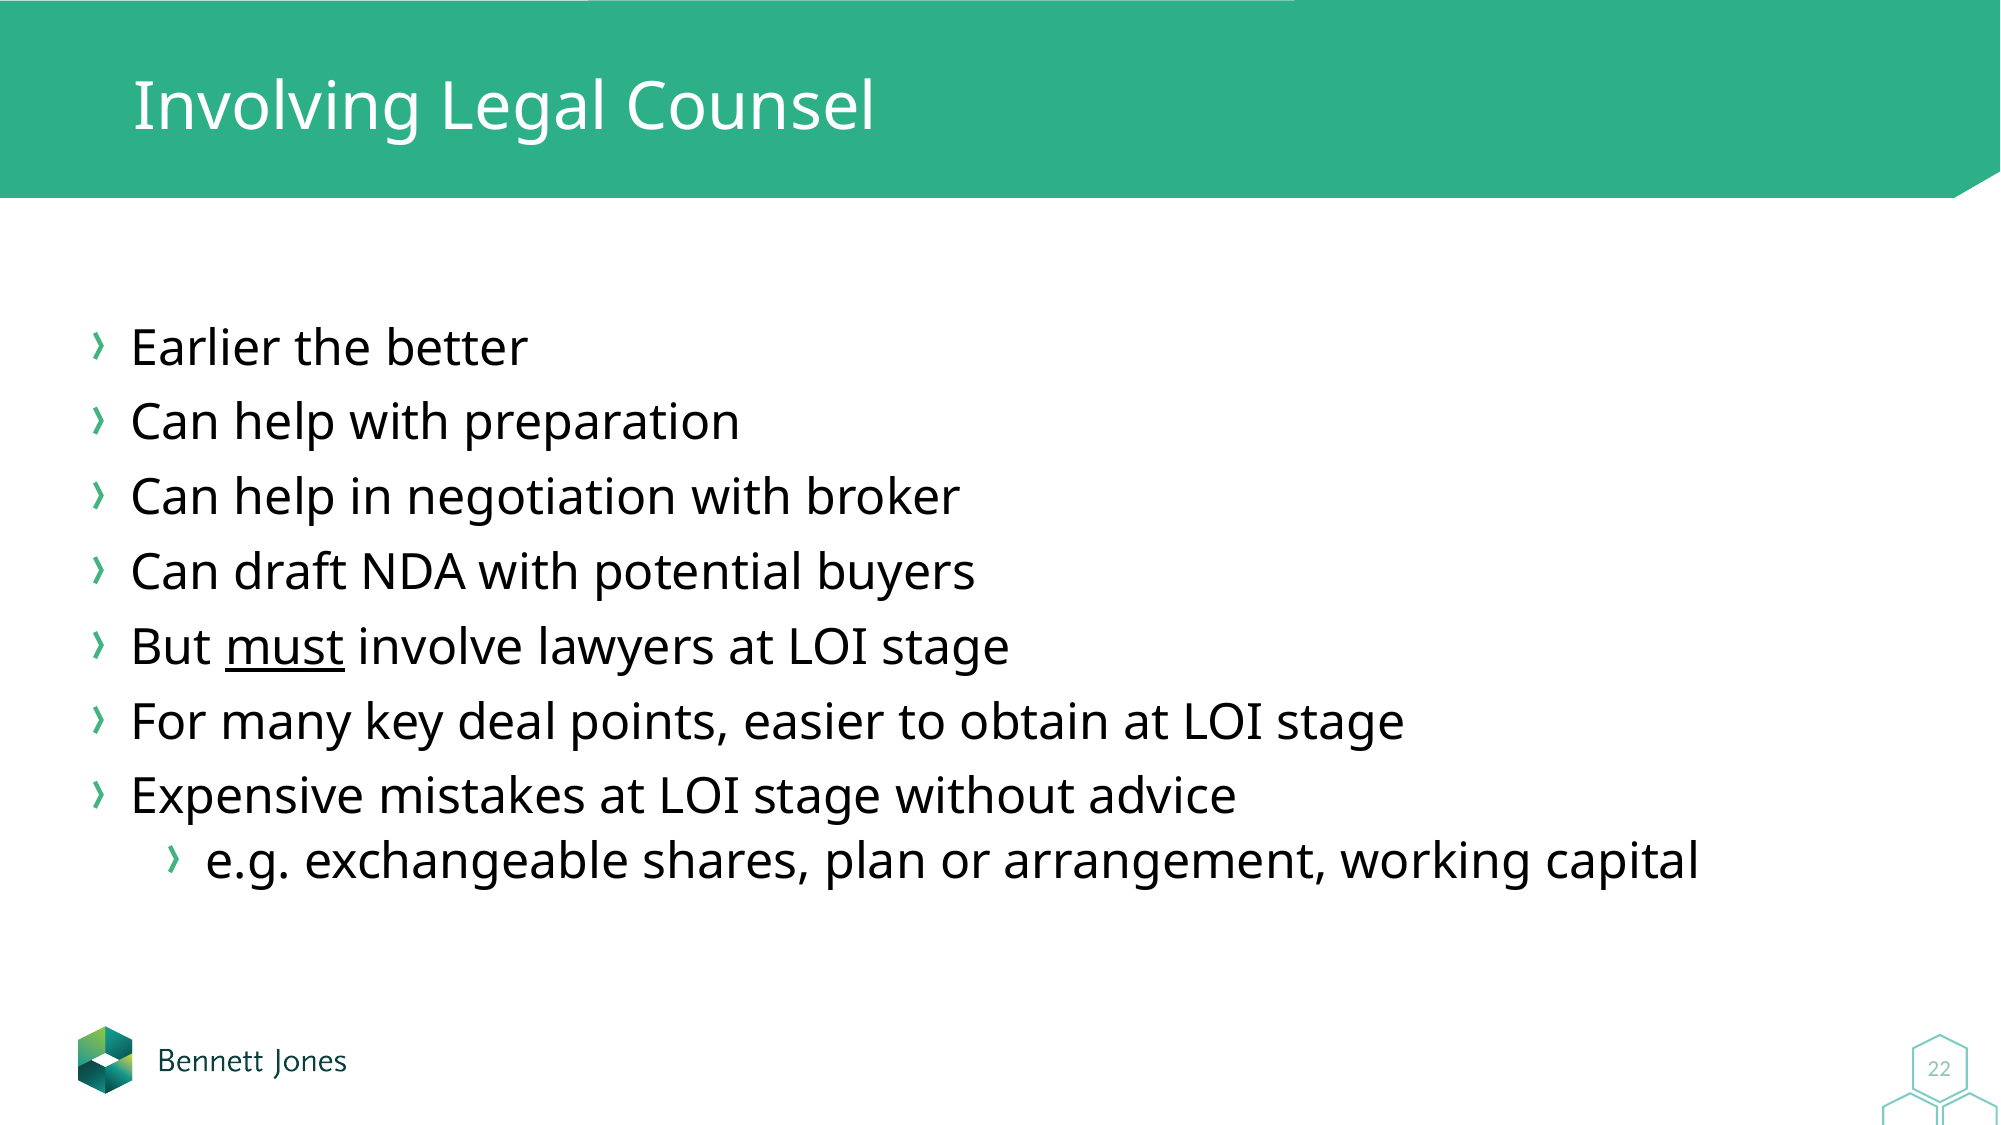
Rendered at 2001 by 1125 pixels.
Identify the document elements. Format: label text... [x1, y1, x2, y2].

title Involving Legal Counsel [118, 27, 1884, 189]
picture [78, 1026, 346, 1094]
slide_number 22 [1909, 1042, 1970, 1093]
list Earlier the better Can help with preparation Can help in negotiation with broker Can draft NDA with potential buyers But must involve lawyers at LOI stage For many key deal points, easier to obtain at LOI stage Expensive mistakes at LOI stage without advice e.g. exchangeable shares, plan or arrangement, working capital [78, 314, 1922, 976]
